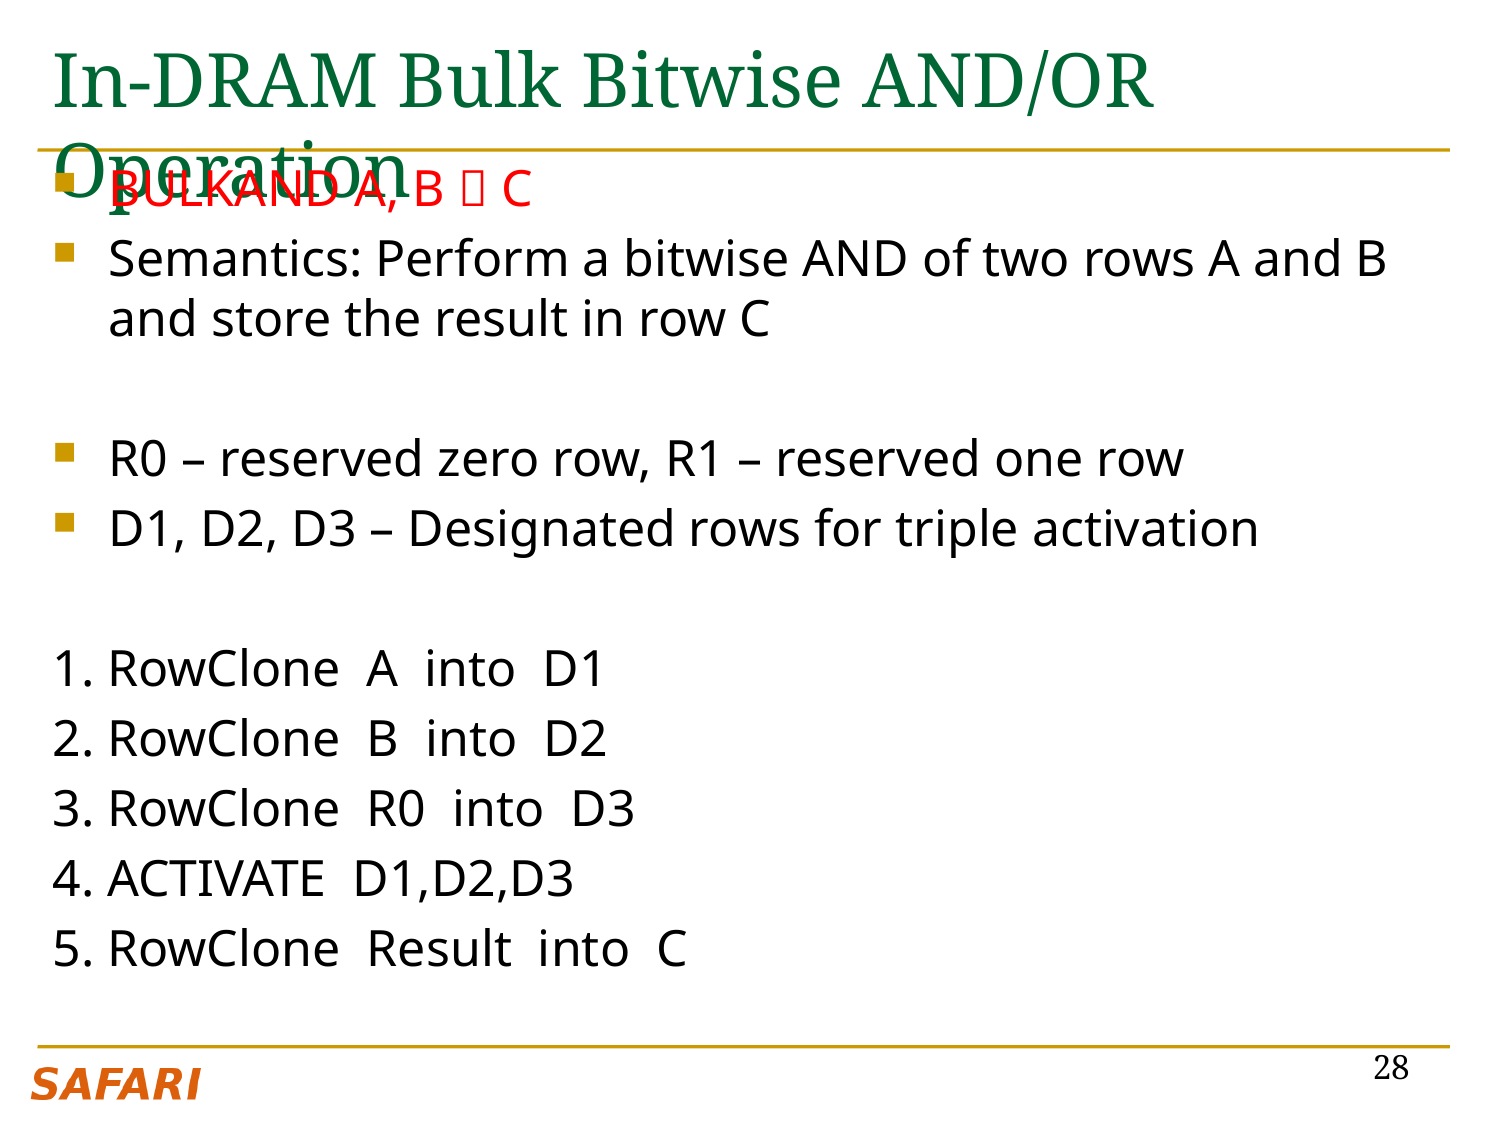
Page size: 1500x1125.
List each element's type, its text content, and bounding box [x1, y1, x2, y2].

list BULKAND A, B  C Semantics: Perform a bitwise AND of two rows A and B and store the result in row C R0 – reserved zero row, R1 – reserved one row D1, D2, D3 – Designated rows for triple activation 1. RowClone A into D1 2. RowClone B into D2 3. RowClone R0 into D3 4. ACTIVATE D1,D2,D3 5. RowClone Result into C [37, 148, 1451, 1048]
picture [29, 1058, 207, 1110]
title In-DRAM Bulk Bitwise AND/OR Operation [37, 24, 1451, 148]
slide_number 28 [1074, 1023, 1426, 1100]
